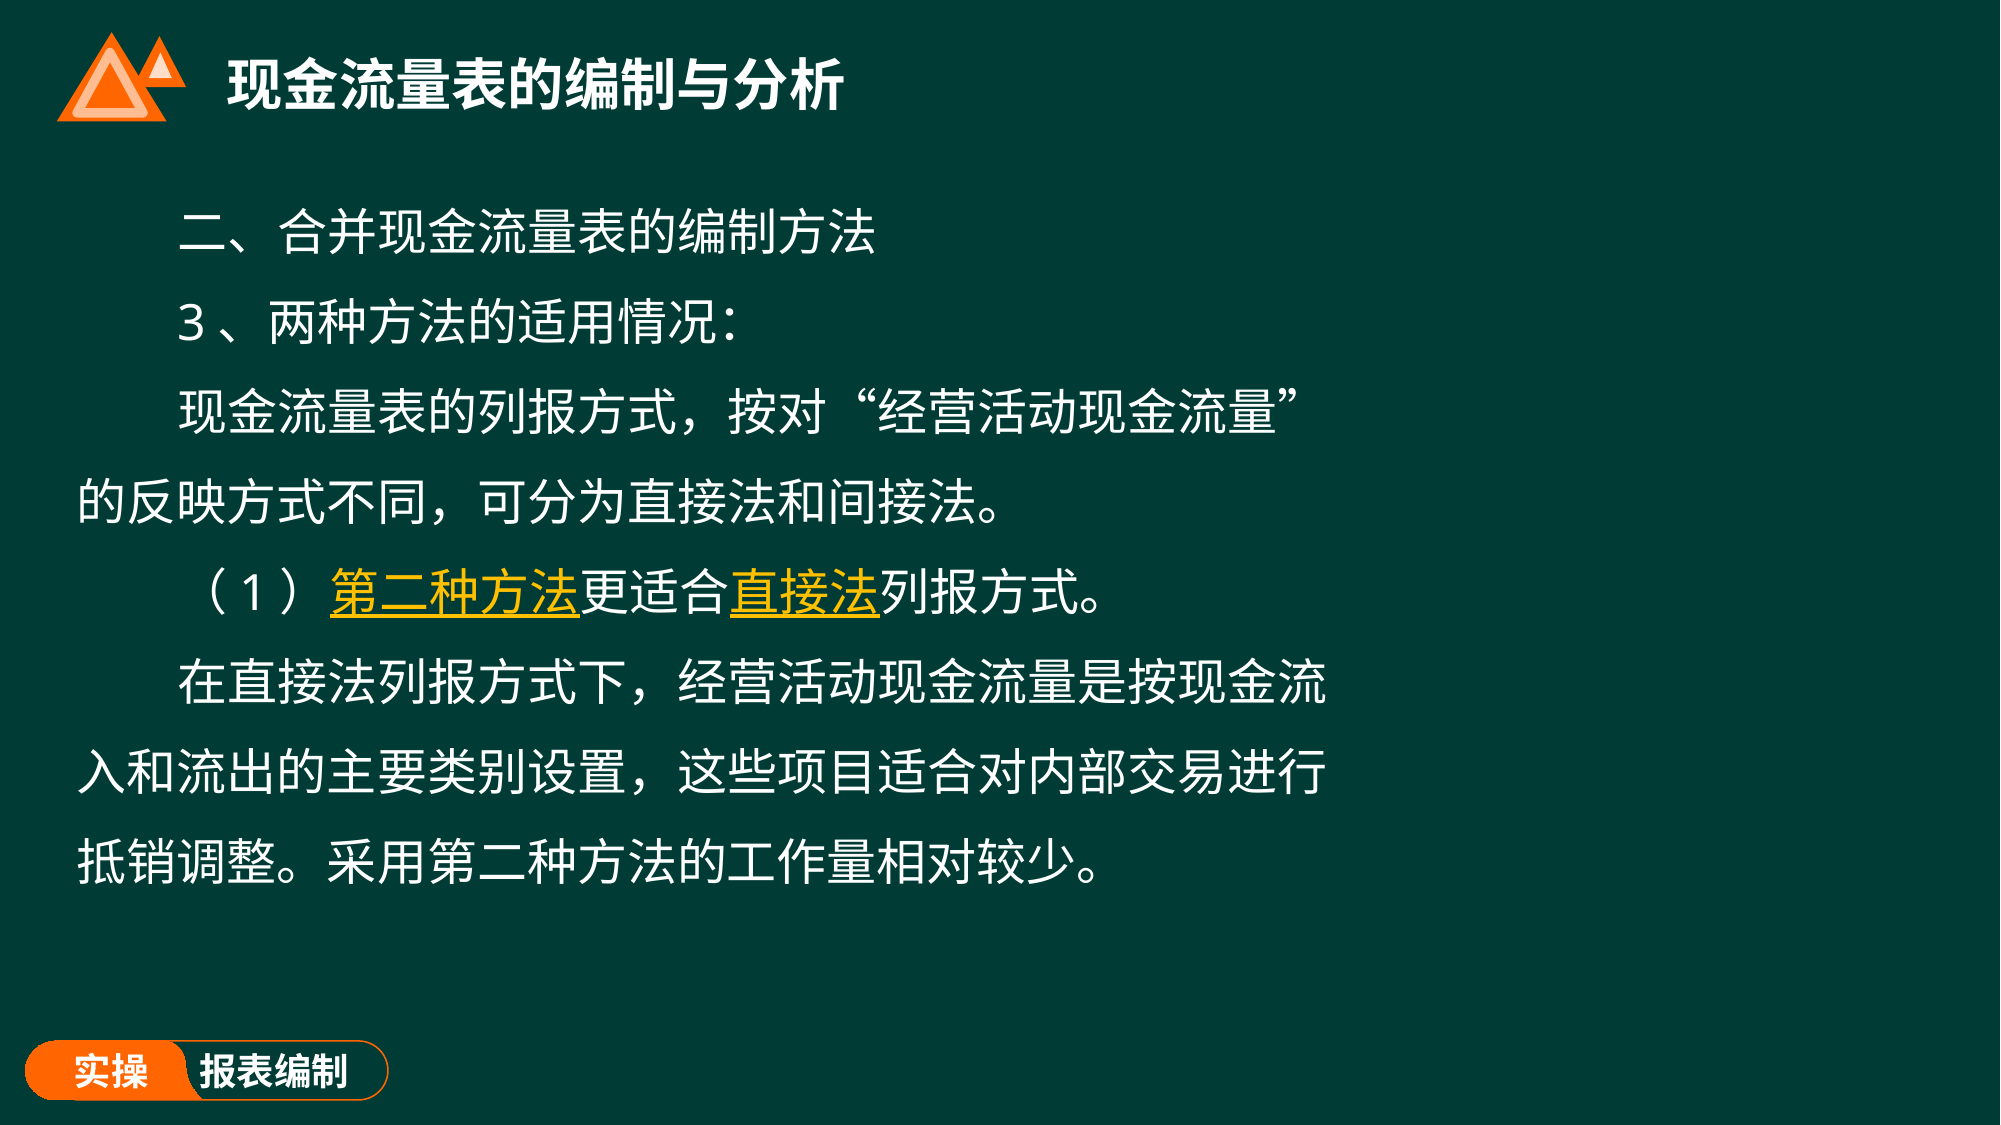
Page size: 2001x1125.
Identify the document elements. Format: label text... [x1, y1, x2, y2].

title 现金流量表的编制与分析 [211, 27, 1589, 139]
list 二、合并现金流量表的编制方法 3、两种方法的适用情况： 现金流量表的列报方式，按对“经营活动现金流量”的反映方式不同，可分为直接法和间接法。 （1）第二种方法更适合直接法列报方式。 在直接法列报方式下，经营活动现金流量是按现金流入和流出的主要类别设置，这些项目适合对内部交易进行抵销调整。采用第二种方法的工作量相对较少。 [61, 163, 1353, 1033]
